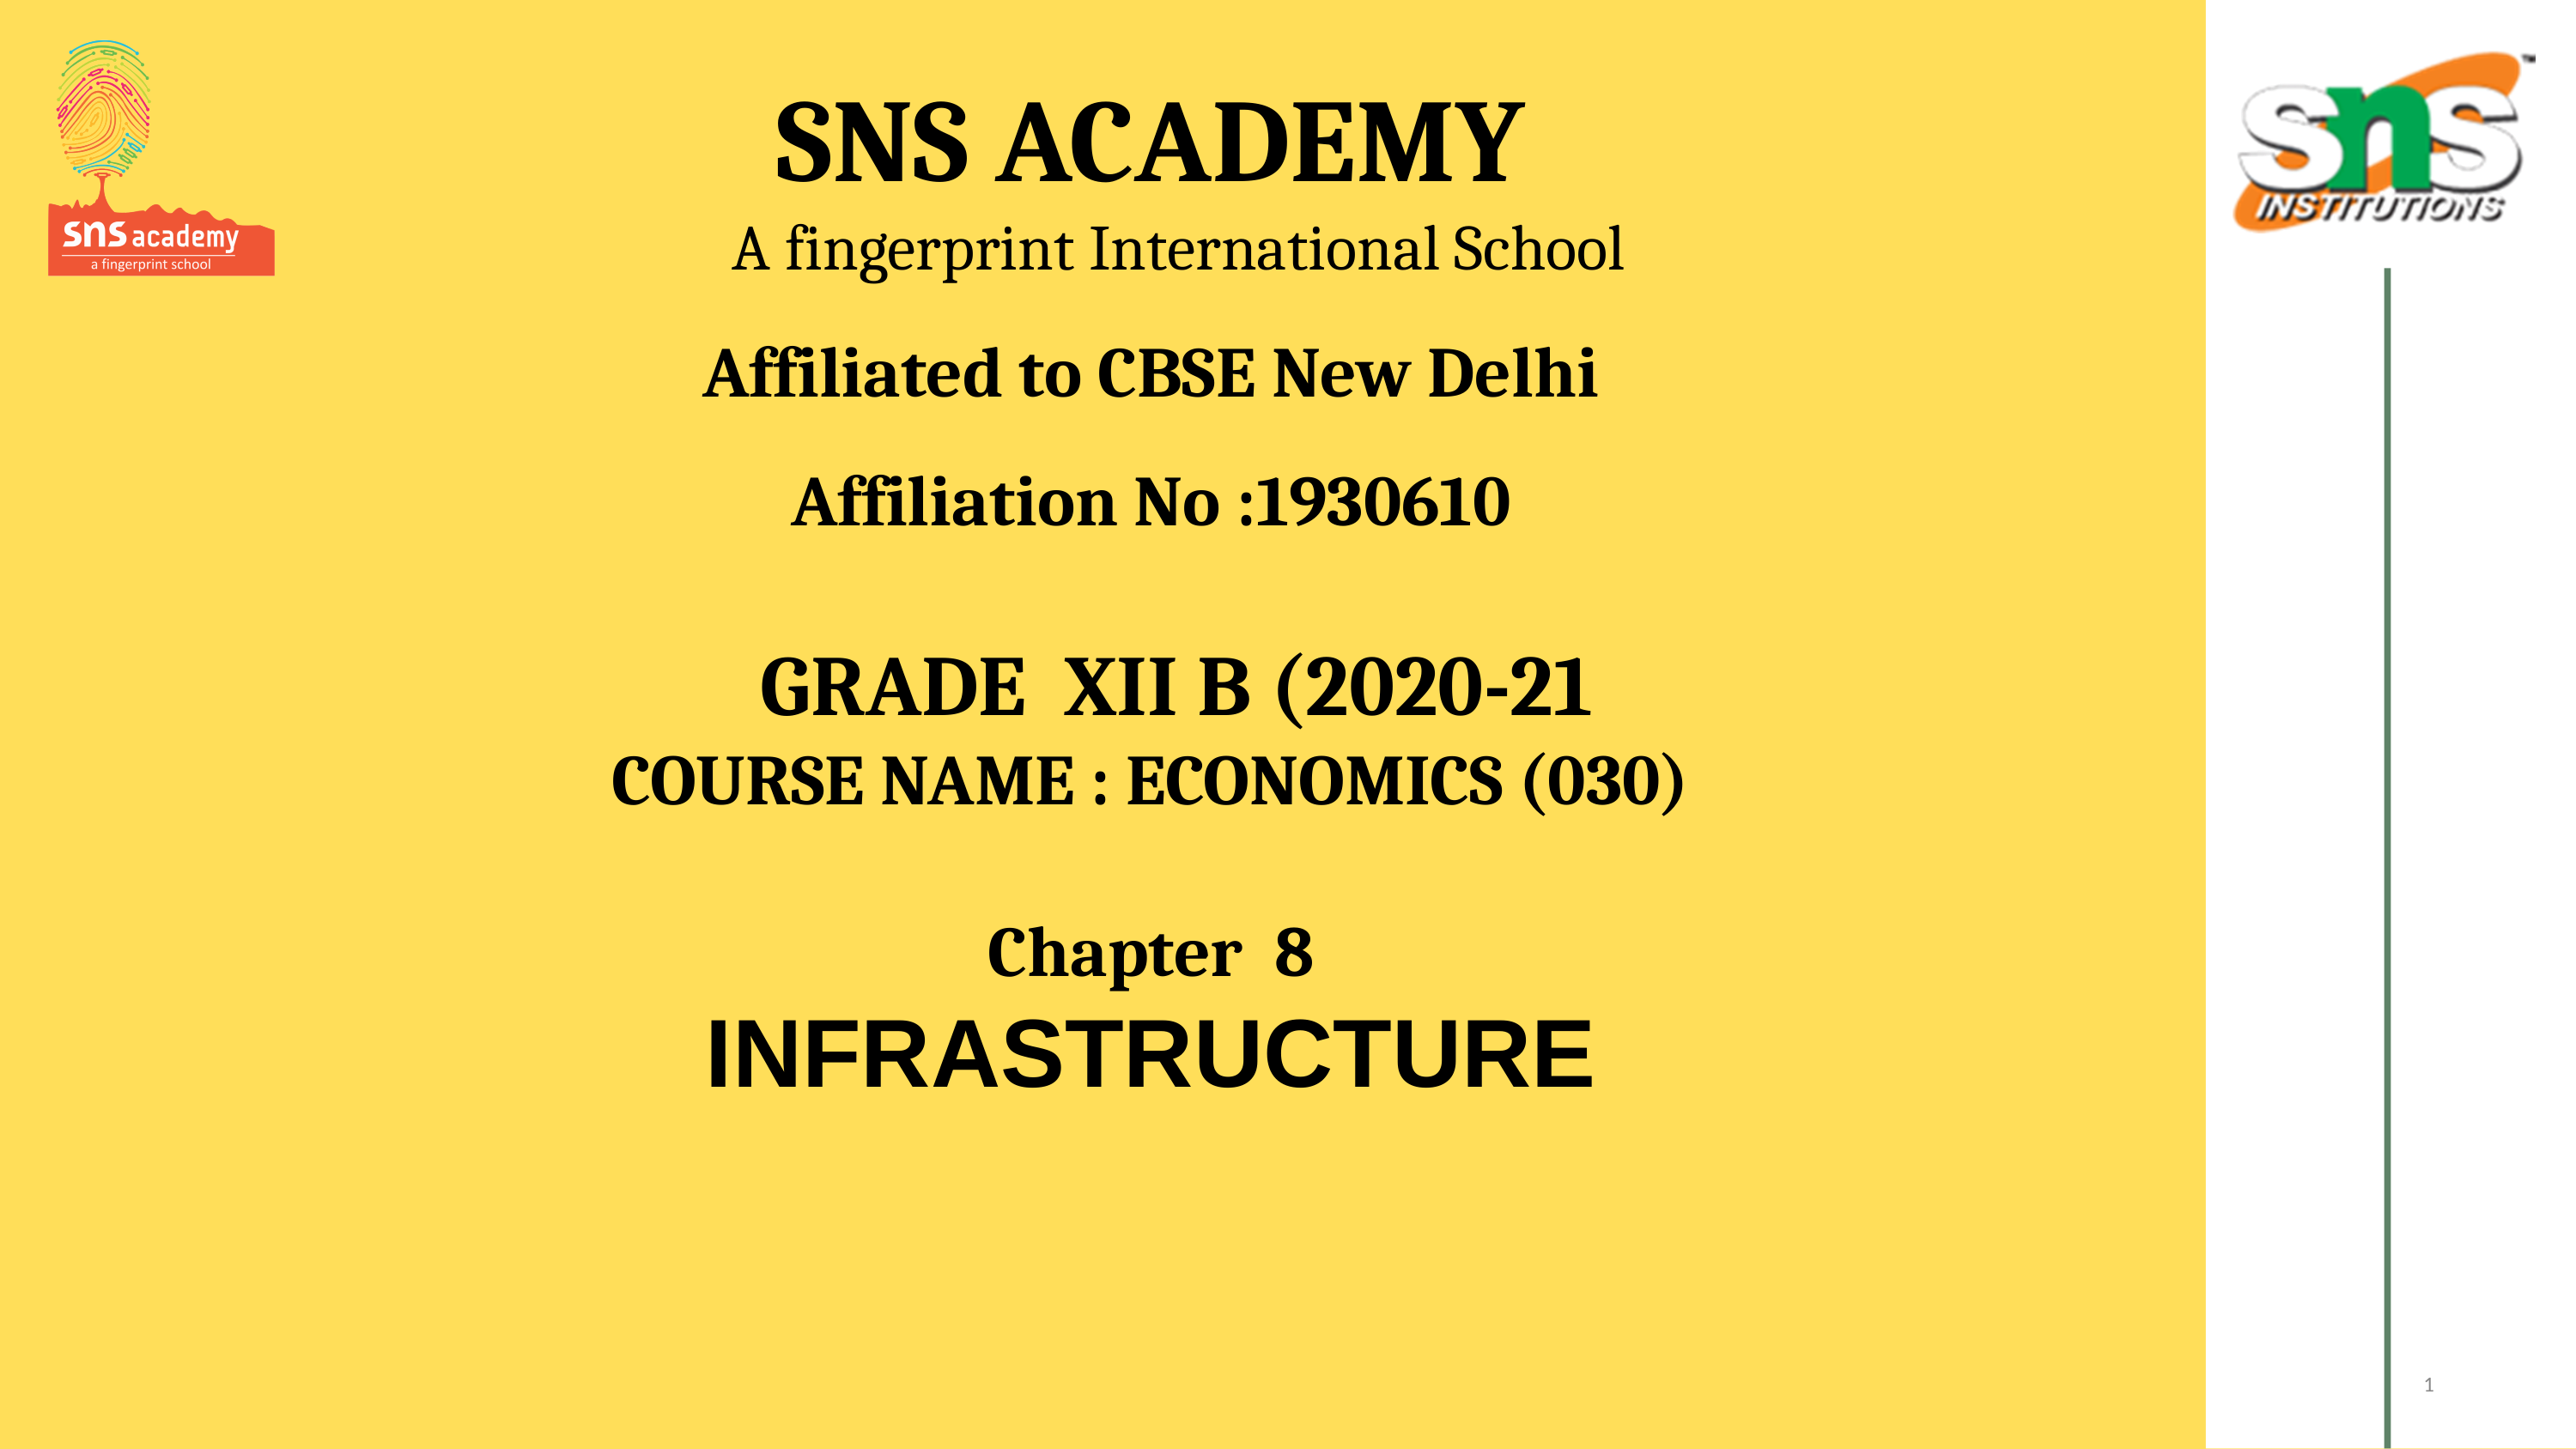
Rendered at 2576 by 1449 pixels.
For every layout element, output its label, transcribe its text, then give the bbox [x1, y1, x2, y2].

picture [38, 33, 280, 285]
text_box [2384, 1410, 2391, 1449]
text_box [2205, 0, 2576, 1449]
text_box [2384, 268, 2391, 1357]
slide_number 1 [2146, 1357, 2447, 1410]
text_box SNS ACADEMY A fingerprint International School Affiliated to CBSE New Delhi Affiliation No :1930610 GRADE XII B (2020-21 COURSE NAME : ECONOMICS (030) Chapter 8 INFRASTRUCTURE [317, 57, 1986, 1191]
picture [2232, 49, 2536, 233]
